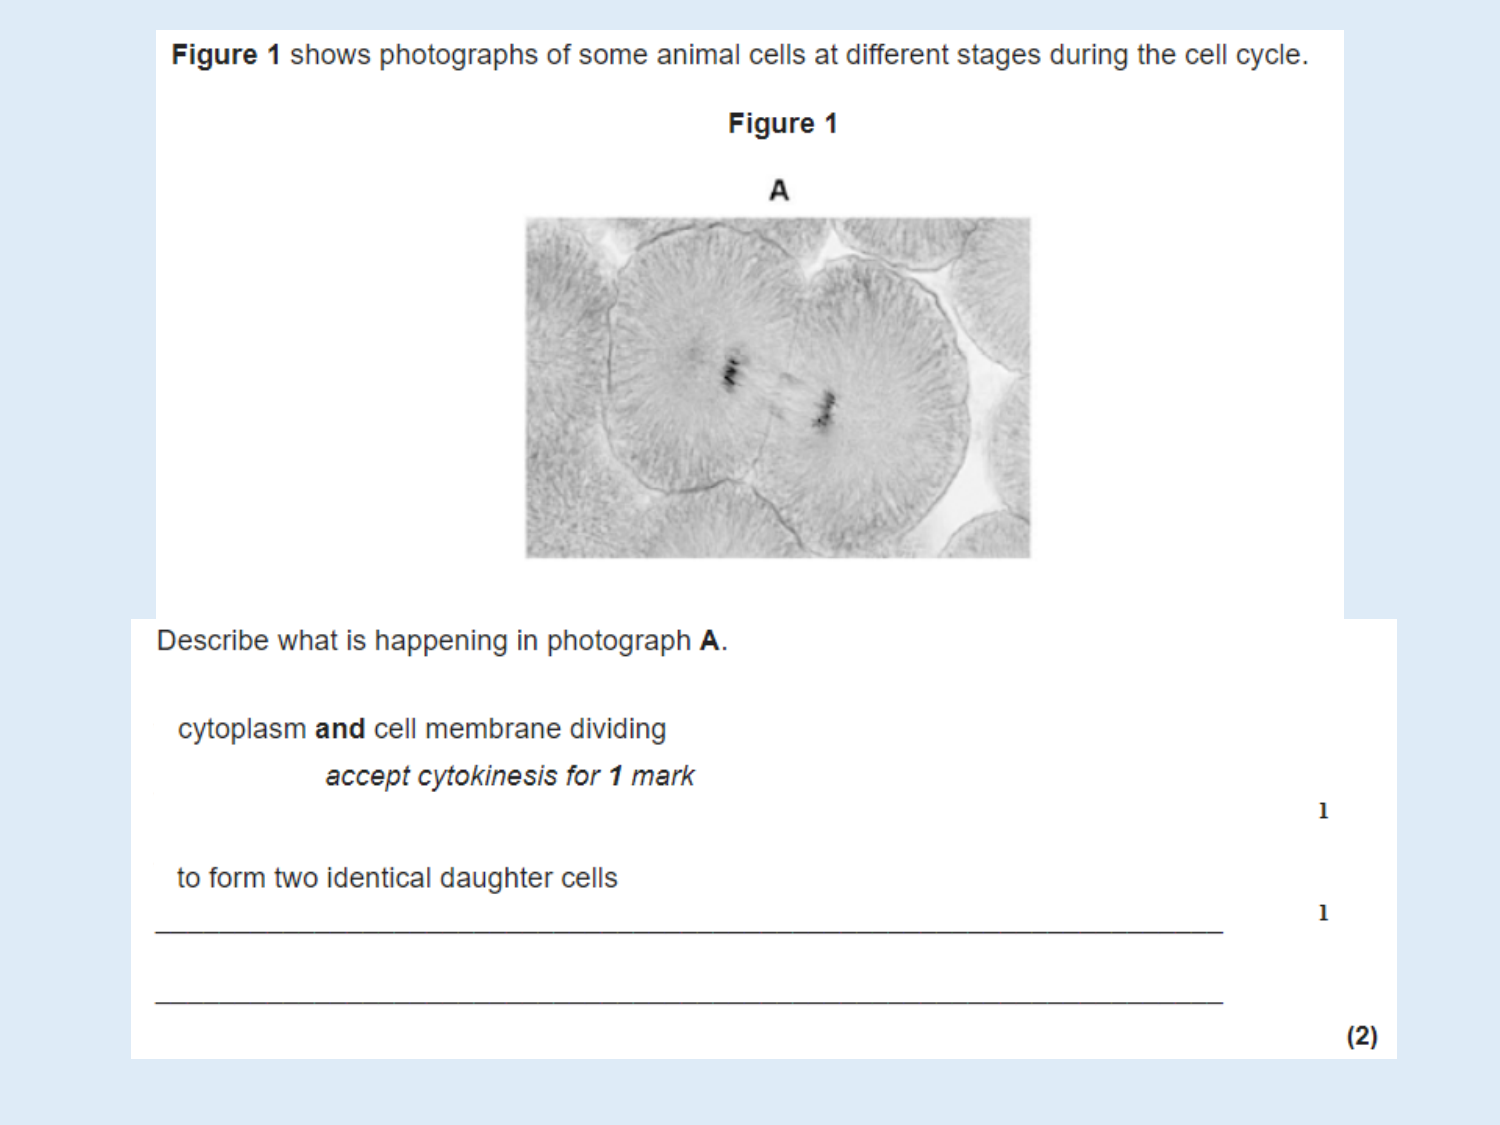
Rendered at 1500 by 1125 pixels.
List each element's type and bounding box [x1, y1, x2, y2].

picture [131, 30, 1397, 1059]
